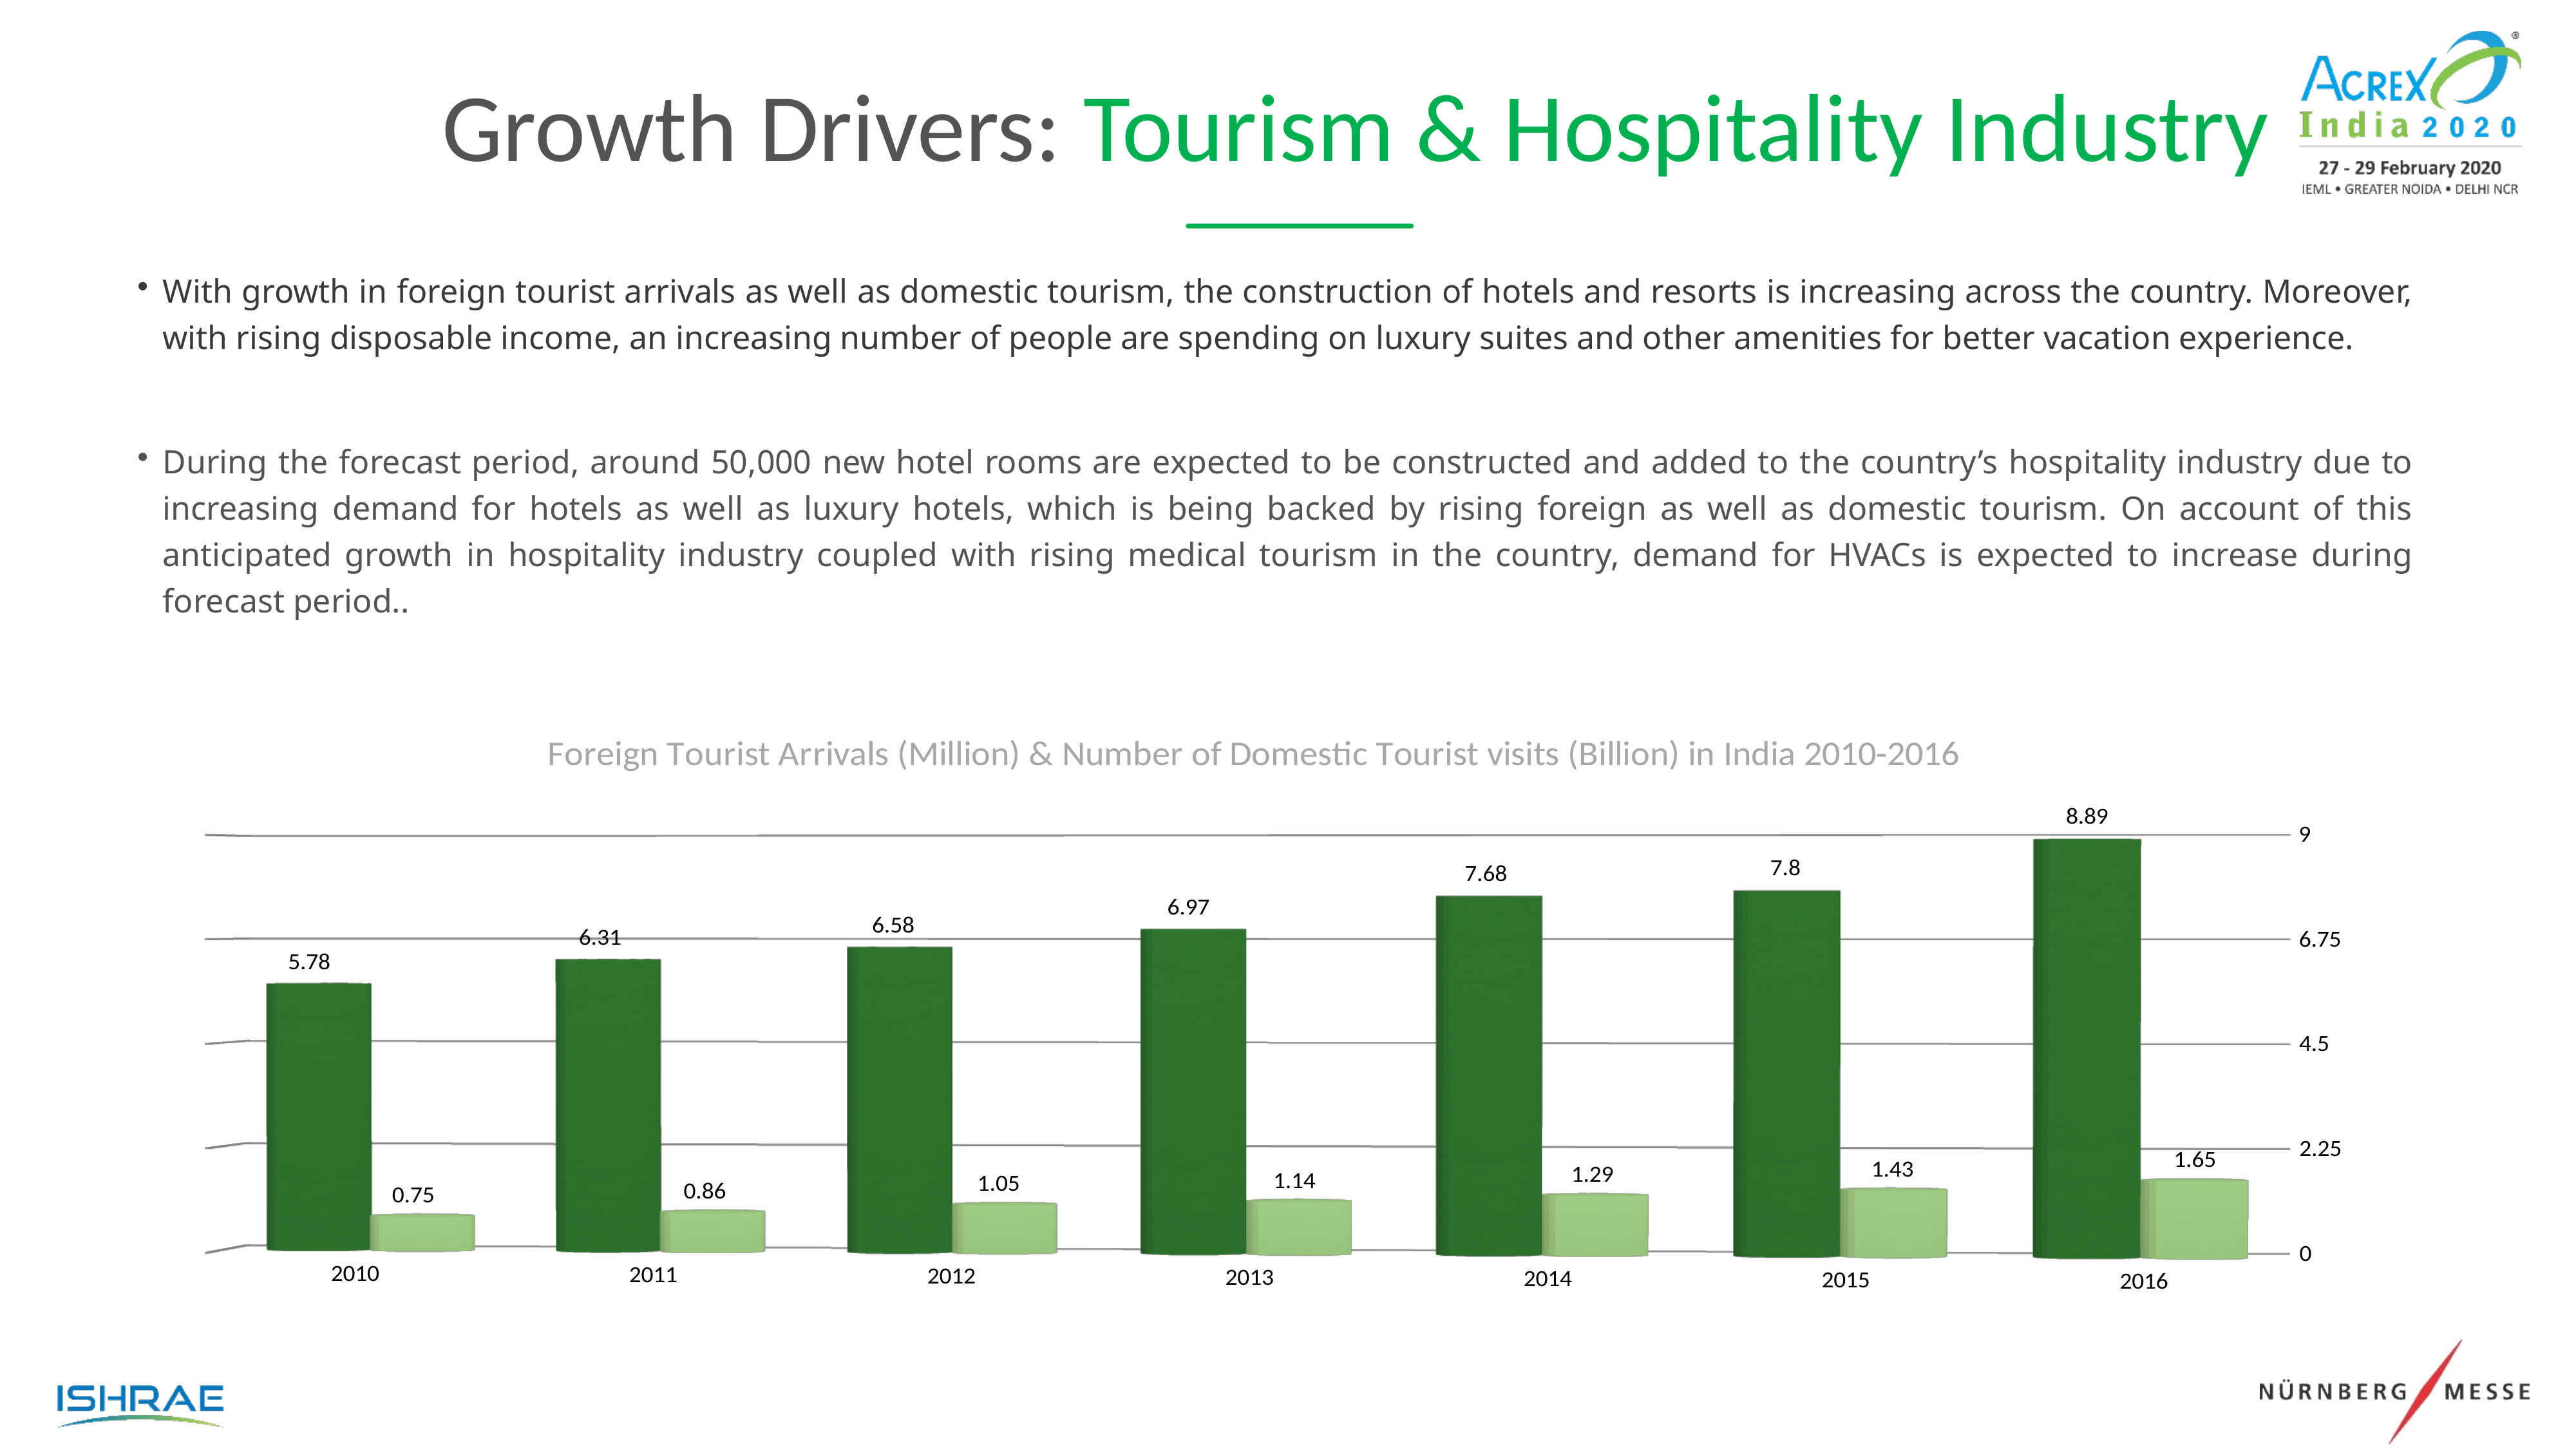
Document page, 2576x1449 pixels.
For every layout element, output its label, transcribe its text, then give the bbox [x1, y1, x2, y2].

picture [2260, 1339, 2530, 1444]
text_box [417, 55, 2294, 229]
picture [57, 1385, 225, 1428]
text_box With growth in foreign tourist arrivals as well as domestic tourism, the construction of hotels and resorts is increasing across the country. Moreover, with rising disposable income, an increasing number of people are spending on luxury suites and other amenities for better vacation experience. [128, 253, 2423, 366]
picture [2299, 31, 2523, 194]
chart [0, 728, 2537, 1296]
text_box During the forecast period, around 50,000 new hotel rooms are expected to be constructed and added to the country’s hospitality industry due to increasing demand for hotels as well as luxury hotels, which is being backed by rising foreign as well as domestic tourism. On account of this anticipated growth in hospitality industry coupled with rising medical tourism in the country, demand for HVACs is expected to increase during forecast period.. [128, 424, 2423, 629]
